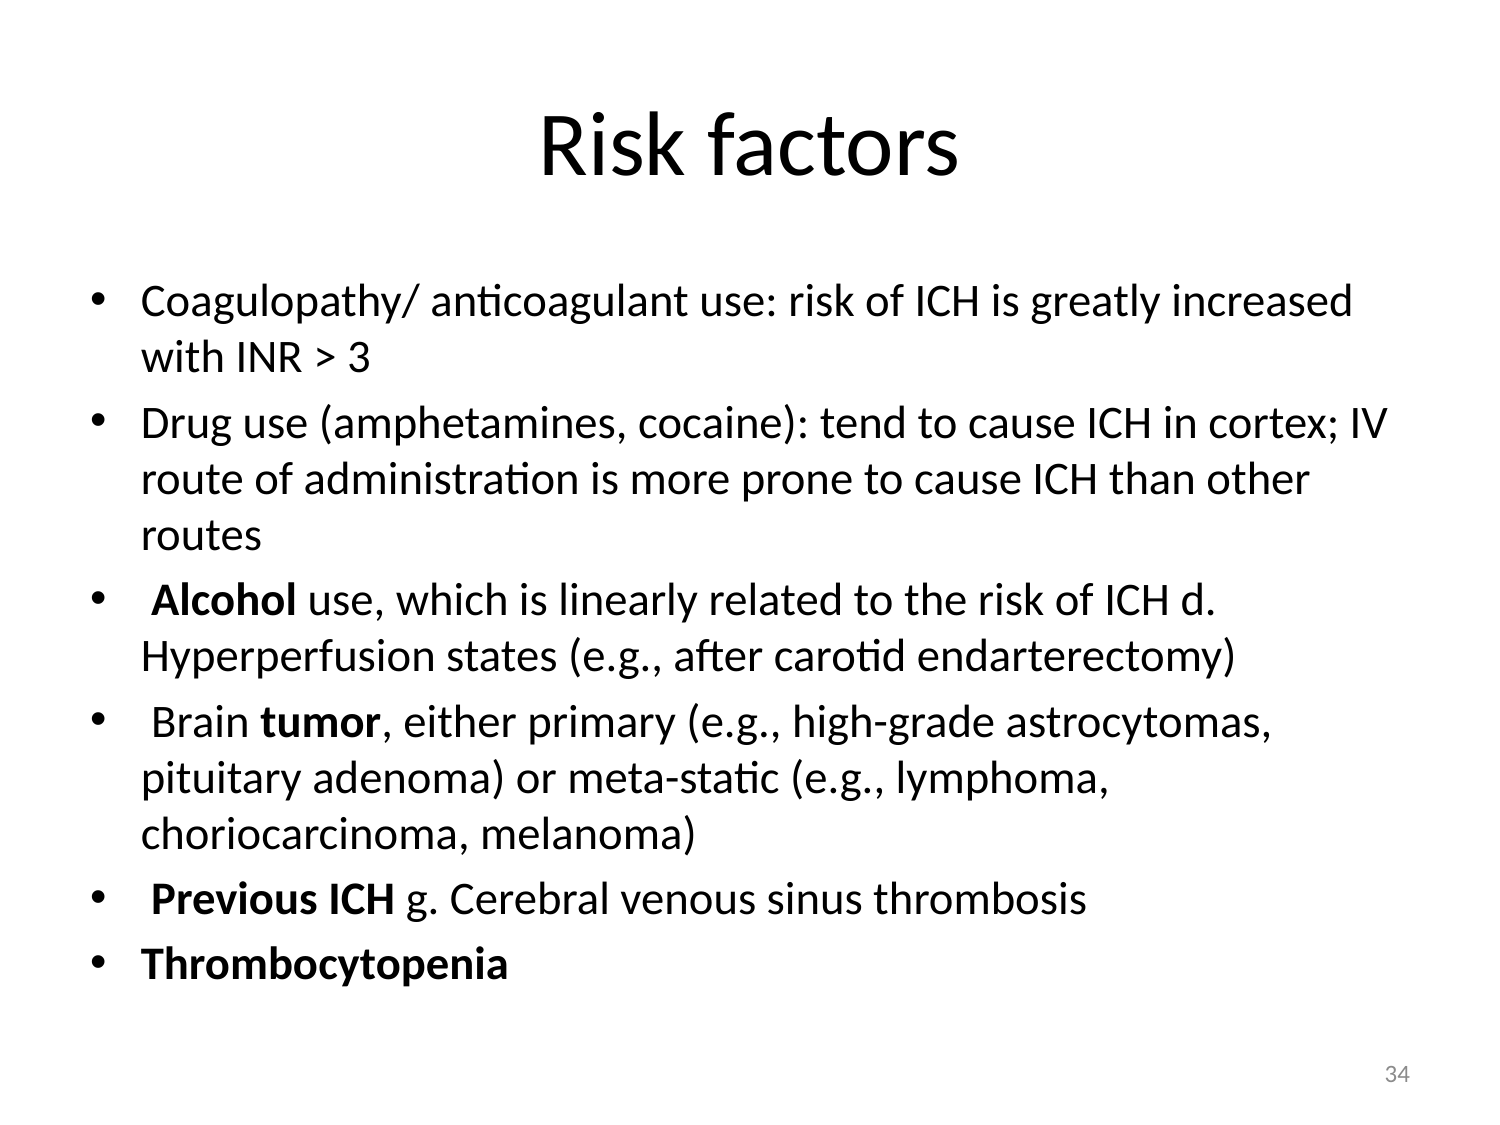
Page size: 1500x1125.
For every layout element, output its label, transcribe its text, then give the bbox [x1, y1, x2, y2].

list Coagulopathy/ anticoagulant use: risk of ICH is greatly increased with INR > 3 Drug use (amphetamines, cocaine): tend to cause ICH in cortex; IV route of administration is more prone to cause ICH than other routes Alcohol use, which is linearly related to the risk of ICH d. Hyperperfusion states (e.g., after carotid endarterectomy) Brain tumor, either primary (e.g., high-grade astrocytomas, pituitary adenoma) or meta-static (e.g., lymphoma, choriocarcinoma, melanoma) Previous ICH g. Cerebral venous sinus thrombosis Thrombocytopenia [75, 262, 1425, 1005]
slide_number 34 [1074, 1042, 1425, 1103]
title Risk factors [75, 45, 1425, 233]
